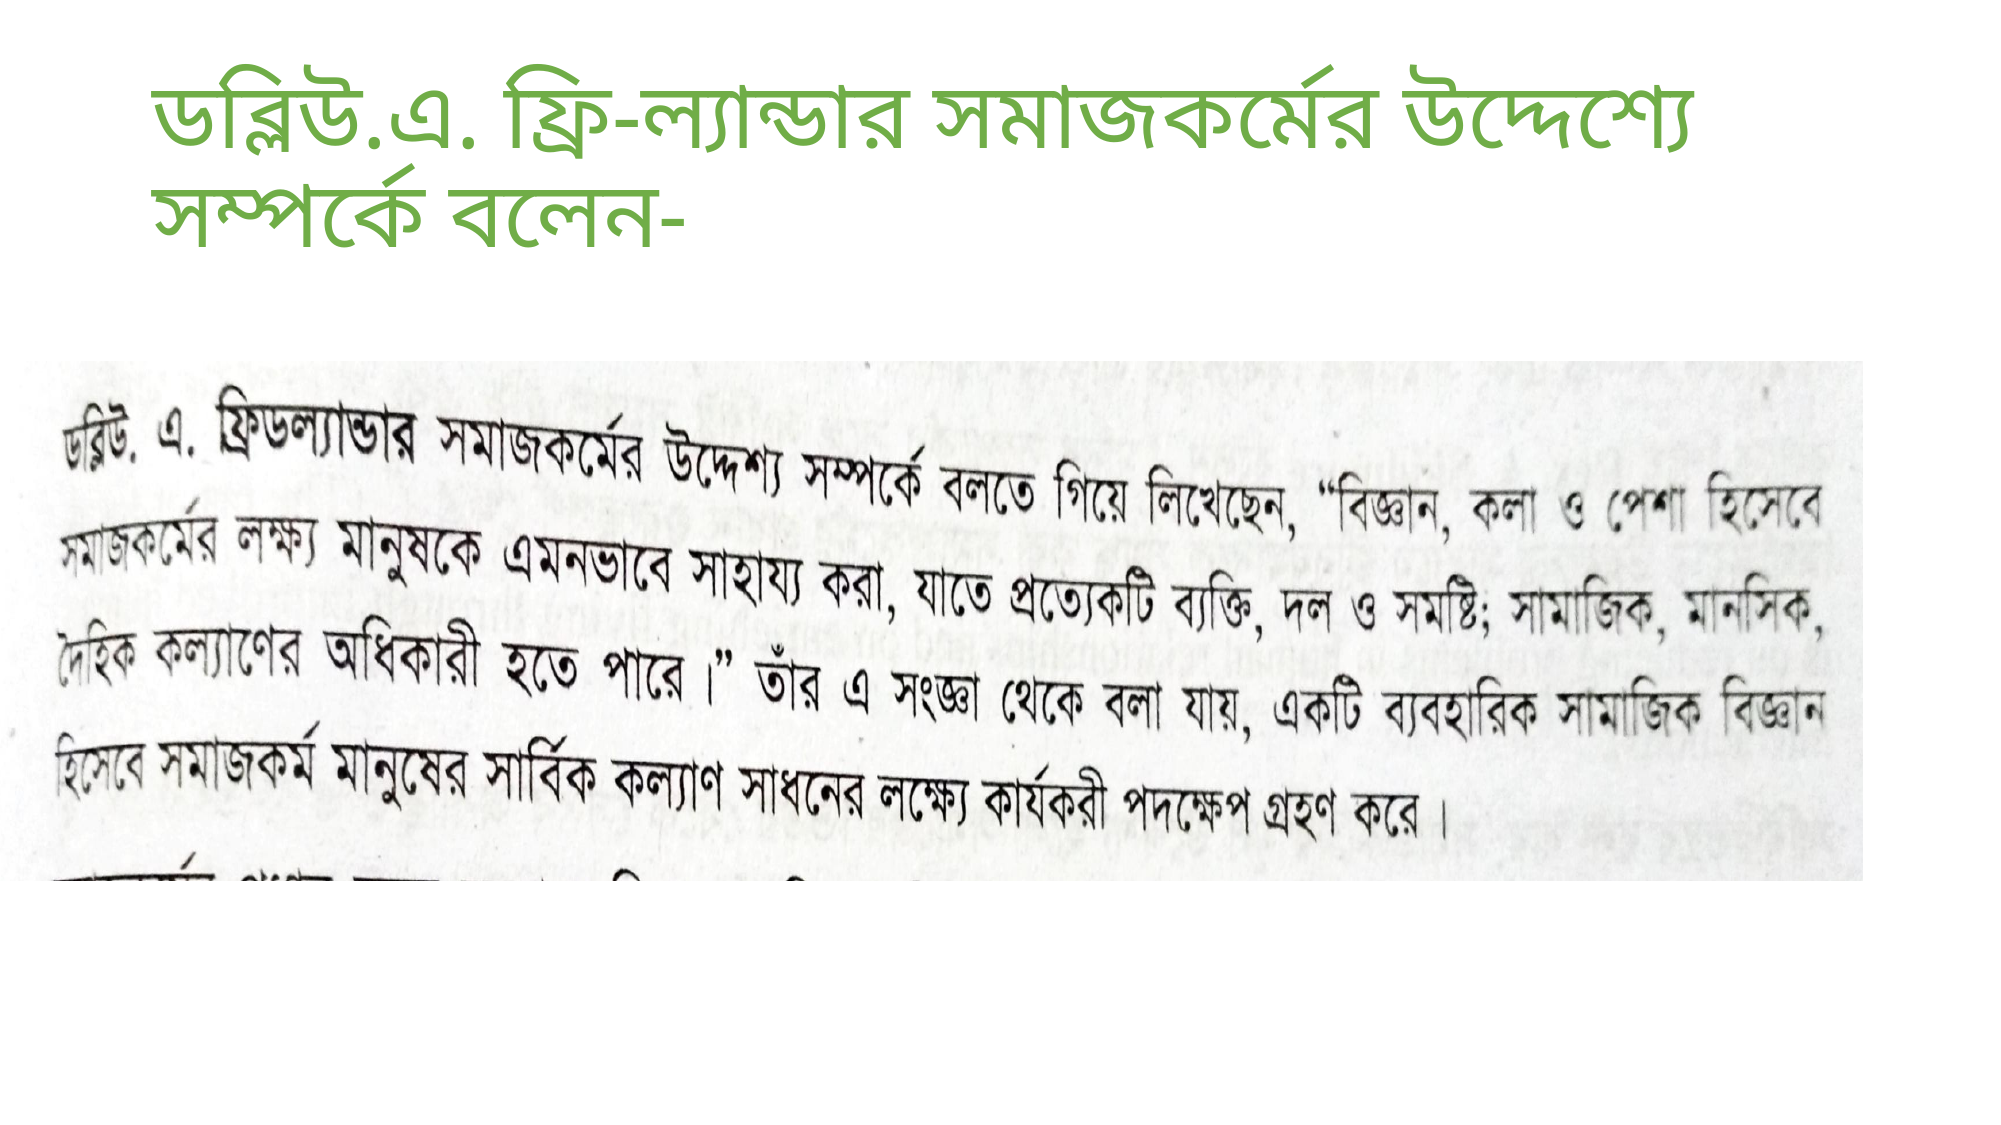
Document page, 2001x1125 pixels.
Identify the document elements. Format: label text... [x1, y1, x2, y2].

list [0, 361, 1863, 881]
title ডব্লিউ.এ. ফ্রি-ল্যান্ডার সমাজকর্মের উদ্দেশ্যে সম্পর্কে বলেন- [137, 59, 1863, 278]
